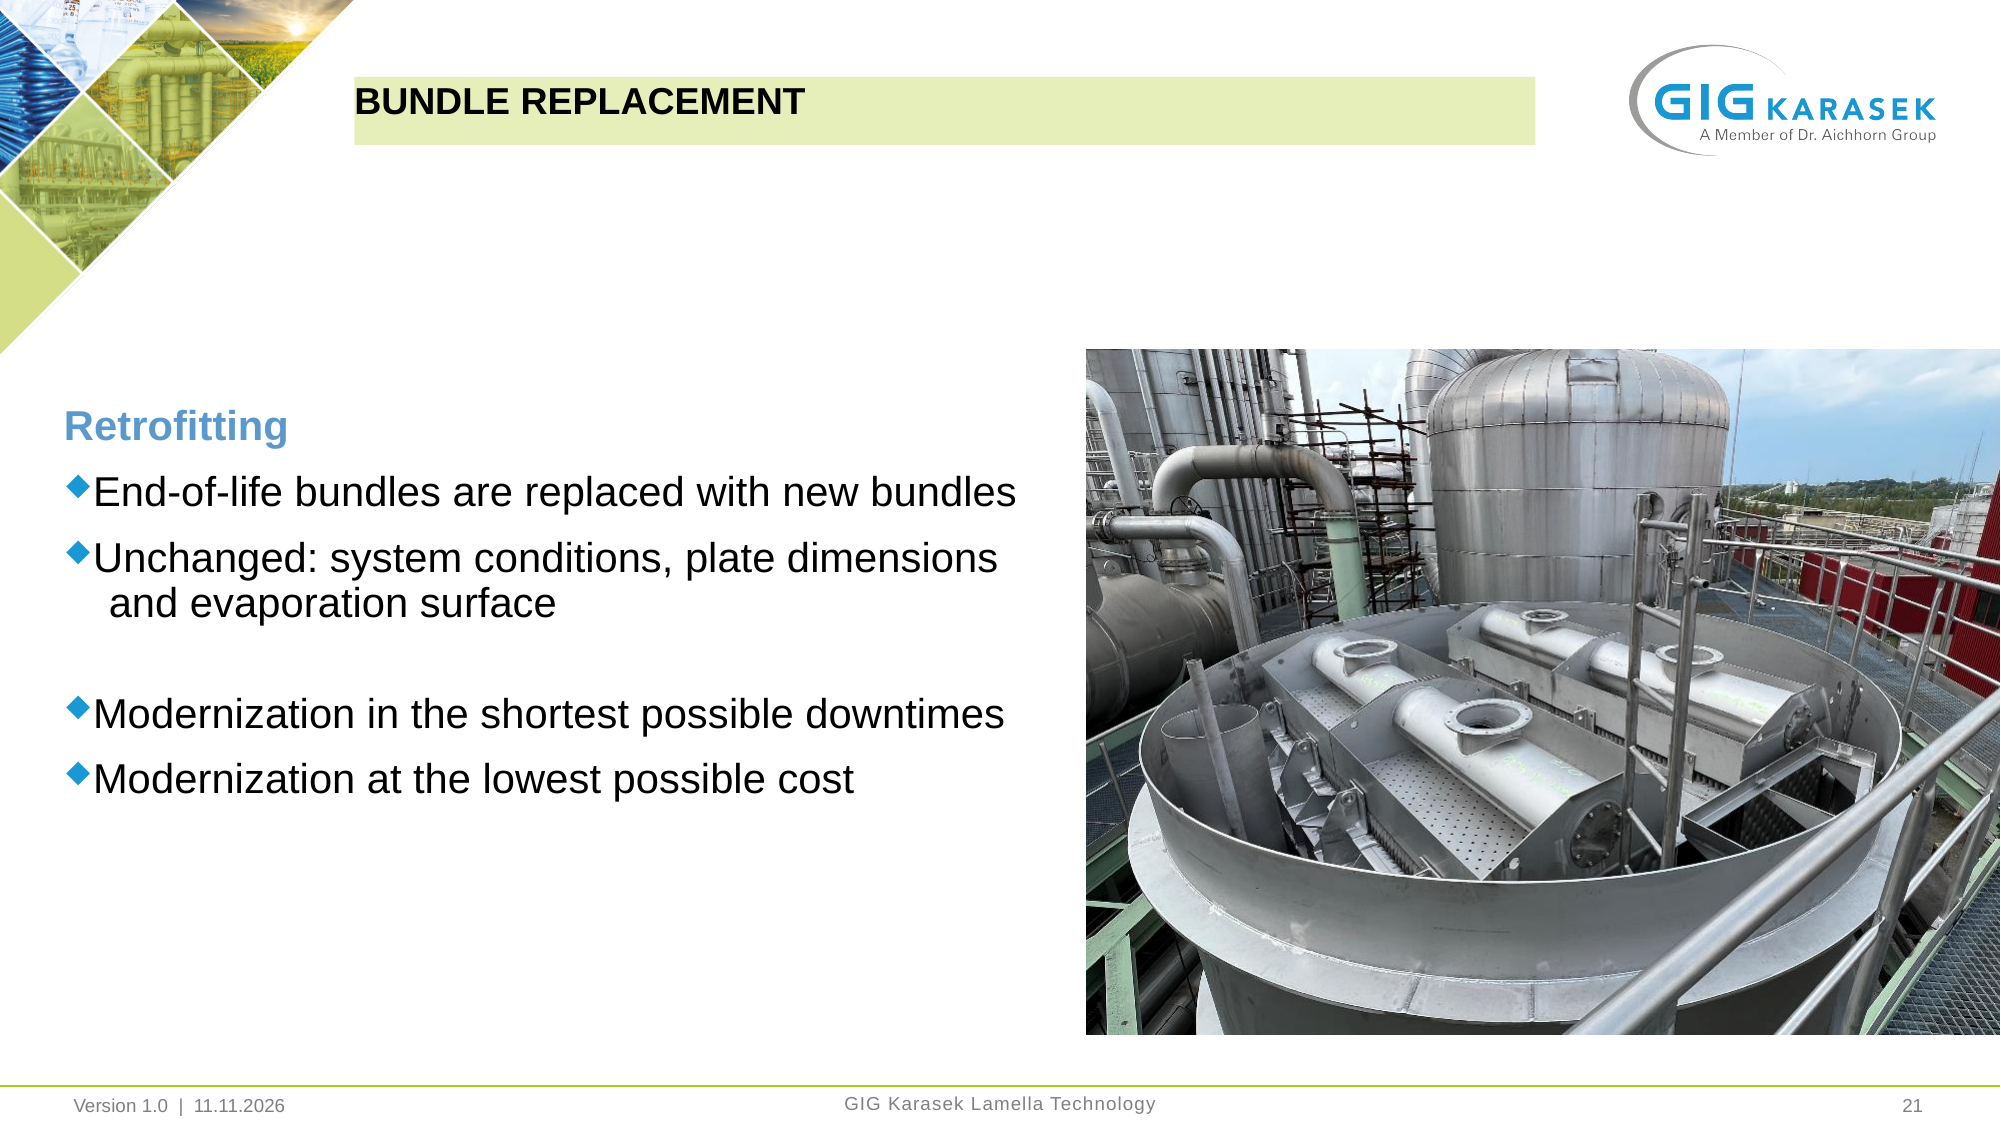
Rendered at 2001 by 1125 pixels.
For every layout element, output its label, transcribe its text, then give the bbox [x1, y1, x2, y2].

picture [1086, 349, 2000, 1036]
picture [0, 0, 359, 359]
picture [1622, 38, 1951, 163]
list Retrofitting End-of-life bundles are replaced with new bundles Unchanged: system conditions, plate dimensions and evaporation surface Modernization in the shortest possible downtimes Modernization at the lowest possible cost [49, 397, 1043, 1054]
list Bundle replacement [354, 76, 1536, 145]
